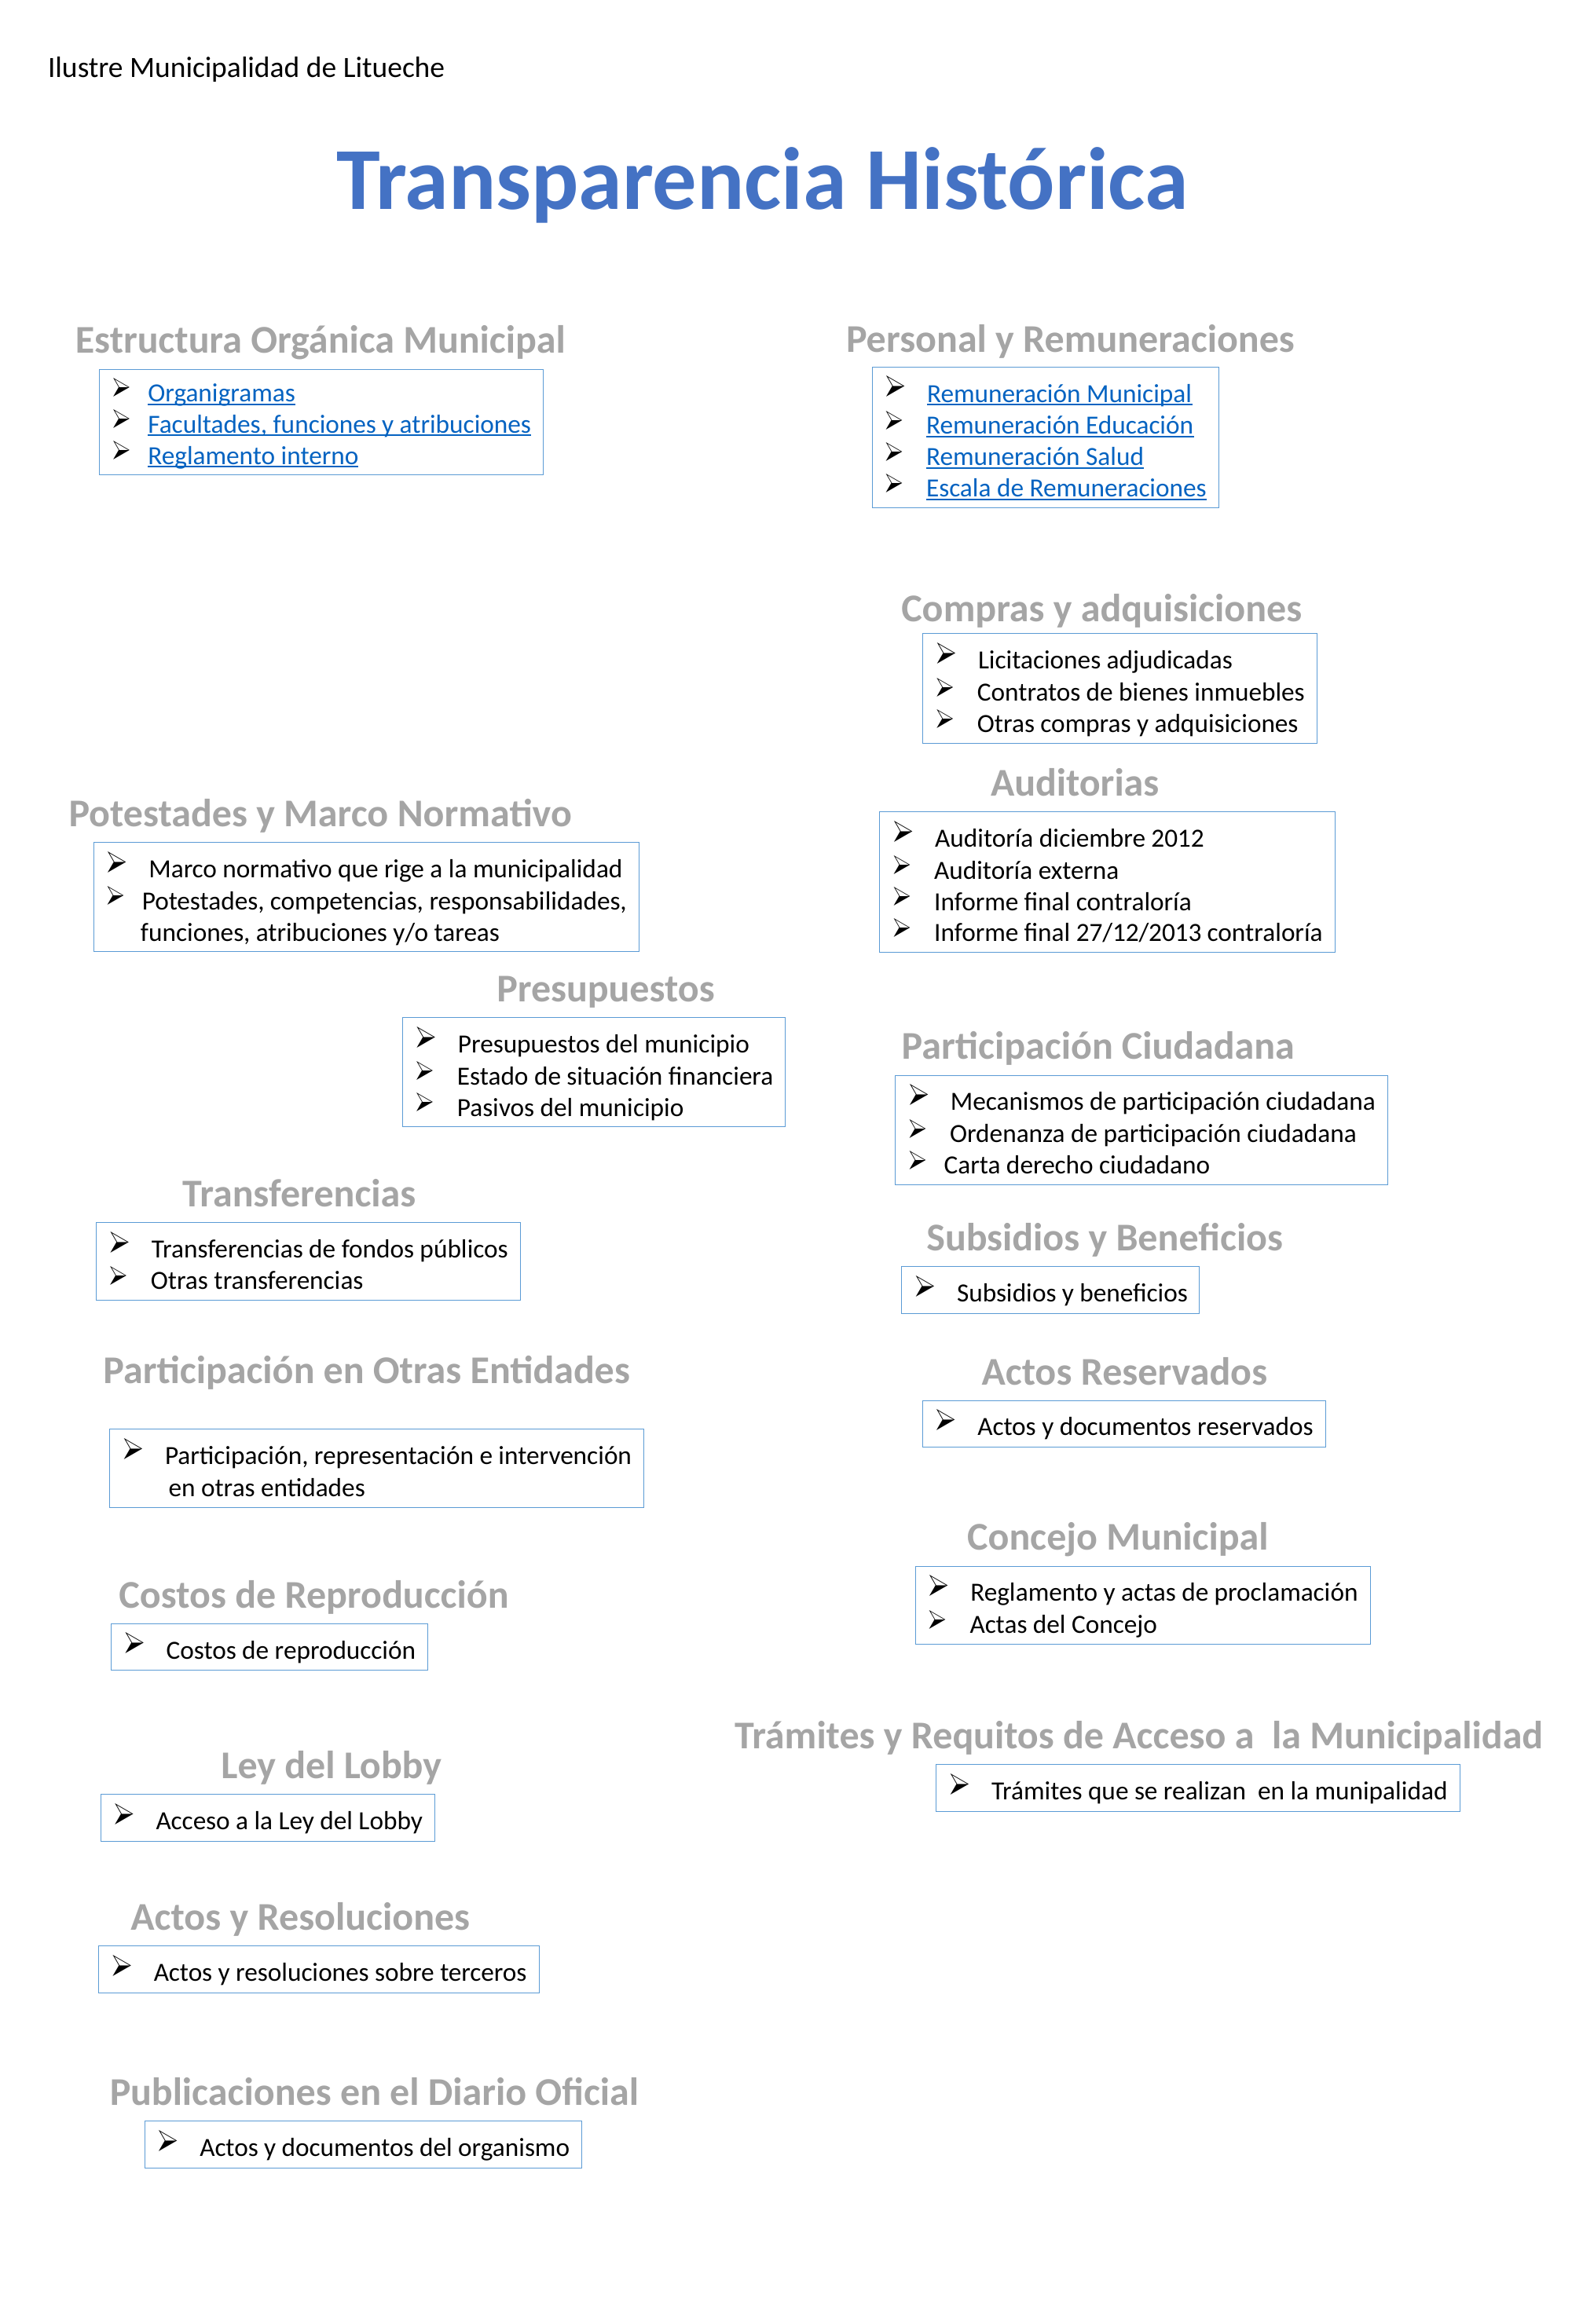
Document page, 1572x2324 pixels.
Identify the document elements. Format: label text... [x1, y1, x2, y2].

text_box Ley del Lobby [209, 1733, 454, 1792]
text_box Publicaciones en el Diario Oficial [97, 2060, 651, 2120]
text_box Participación en Otras Entidades [91, 1338, 643, 1397]
text_box Compras y adquisiciones [889, 576, 1314, 636]
text_box Presupuestos del municipio Estado de situación financiera Pasivos del municipio [402, 1017, 786, 1127]
text_box Concejo Municipal [955, 1505, 1281, 1565]
text_box Actos y resoluciones sobre terceros [98, 1945, 540, 1993]
text_box Costos de reproducción [111, 1623, 428, 1671]
text_box Reglamento y actas de proclamación Actas del Concejo [915, 1566, 1371, 1645]
text_box Estructura Orgánica Municipal [63, 308, 578, 368]
text_box Actos y Resoluciones [119, 1884, 482, 1944]
text_box Actos Reservados [969, 1339, 1280, 1399]
text_box Participación, representación e intervención en otras entidades [109, 1429, 644, 1508]
text_box Marco normativo que rige a la municipalidad Potestades, competencias, responsabilidades, funciones, atribuciones y/o tareas [93, 842, 639, 952]
text_box Auditorias [979, 750, 1171, 810]
text_box Auditoría diciembre 2012 Auditoría externa Informe final contraloría Informe final 27/12/2013 contraloría [879, 811, 1336, 953]
text_box Actos y documentos reservados [922, 1400, 1326, 1447]
text_box Transferencias [170, 1161, 428, 1221]
text_box Mecanismos de participación ciudadana Ordenanza de participación ciudadana Carta derecho ciudadano [895, 1075, 1388, 1185]
text_box Acceso a la Ley del Lobby [101, 1794, 435, 1842]
text_box Potestades y Marco Normativo [57, 781, 584, 840]
text_box Trámites y Requitos de Acceso a la Municipalidad [722, 1704, 1556, 1763]
text_box Subsidios y Beneficios [914, 1206, 1295, 1264]
text_box Personal y Remuneraciones [834, 307, 1307, 367]
text_box Remuneración Municipal Remuneración Educación Remuneración Salud Escala de Remuneraciones [872, 367, 1219, 508]
text_box Ilustre Municipalidad de Litueche [36, 42, 457, 90]
text_box Actos y documentos del organismo [145, 2121, 582, 2168]
text_box Organigramas Facultades, funciones y atribuciones Reglamento interno [99, 369, 544, 475]
text_box Transparencia Histórica [324, 115, 1202, 233]
text_box Transferencias de fondos públicos Otras transferencias [96, 1222, 521, 1301]
text_box Trámites que se realizan en la munipalidad [936, 1764, 1460, 1812]
text_box Subsidios y beneficios [901, 1266, 1200, 1314]
text_box Costos de Reproducción [107, 1562, 522, 1622]
text_box Licitaciones adjudicadas Contratos de bienes inmuebles Otras compras y adquisiciones [922, 633, 1317, 744]
text_box Presupuestos [485, 956, 727, 1016]
text_box Participación Ciudadana [889, 1014, 1307, 1074]
